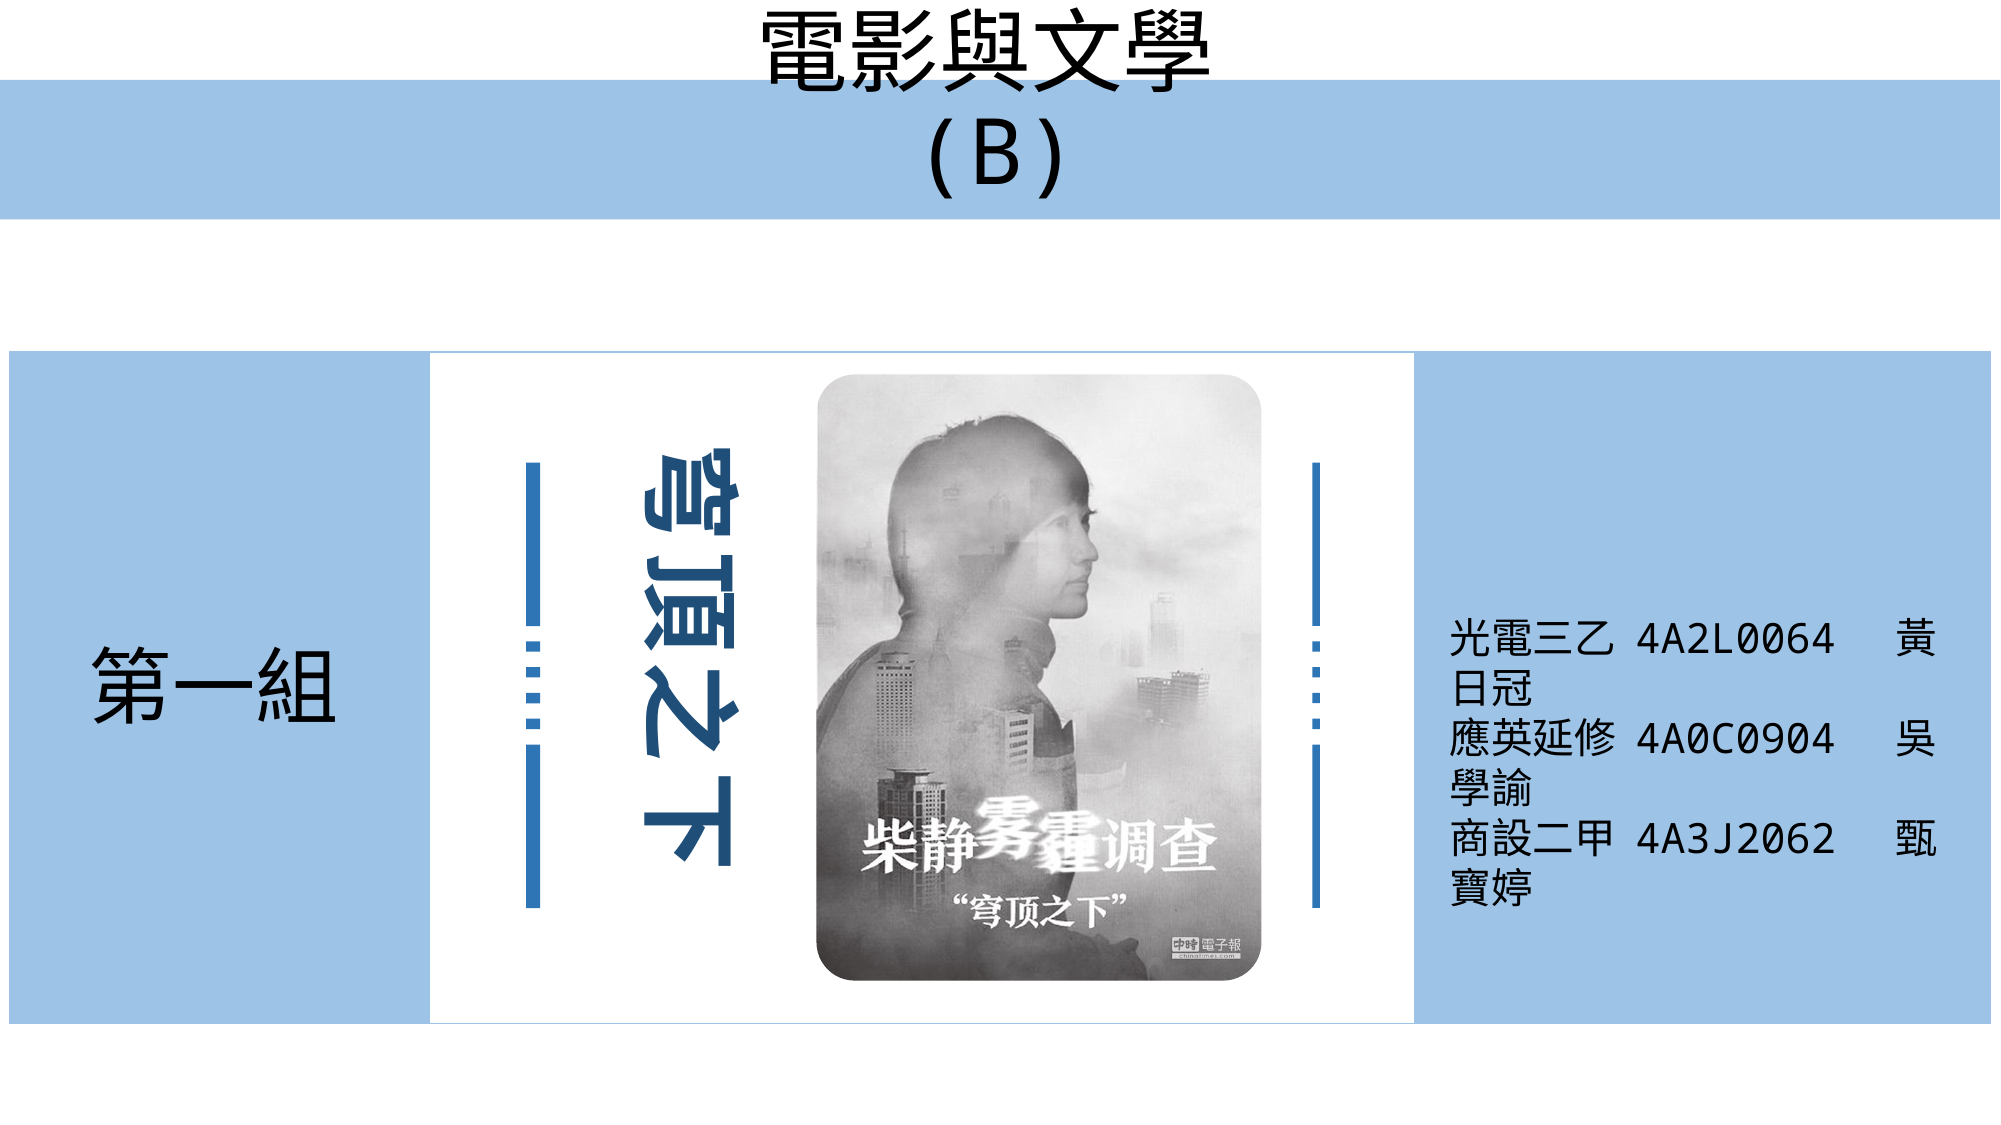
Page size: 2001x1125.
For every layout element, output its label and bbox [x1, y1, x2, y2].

text_box [9, 351, 1991, 1024]
text_box [0, 79, 2000, 220]
picture [816, 374, 1262, 981]
